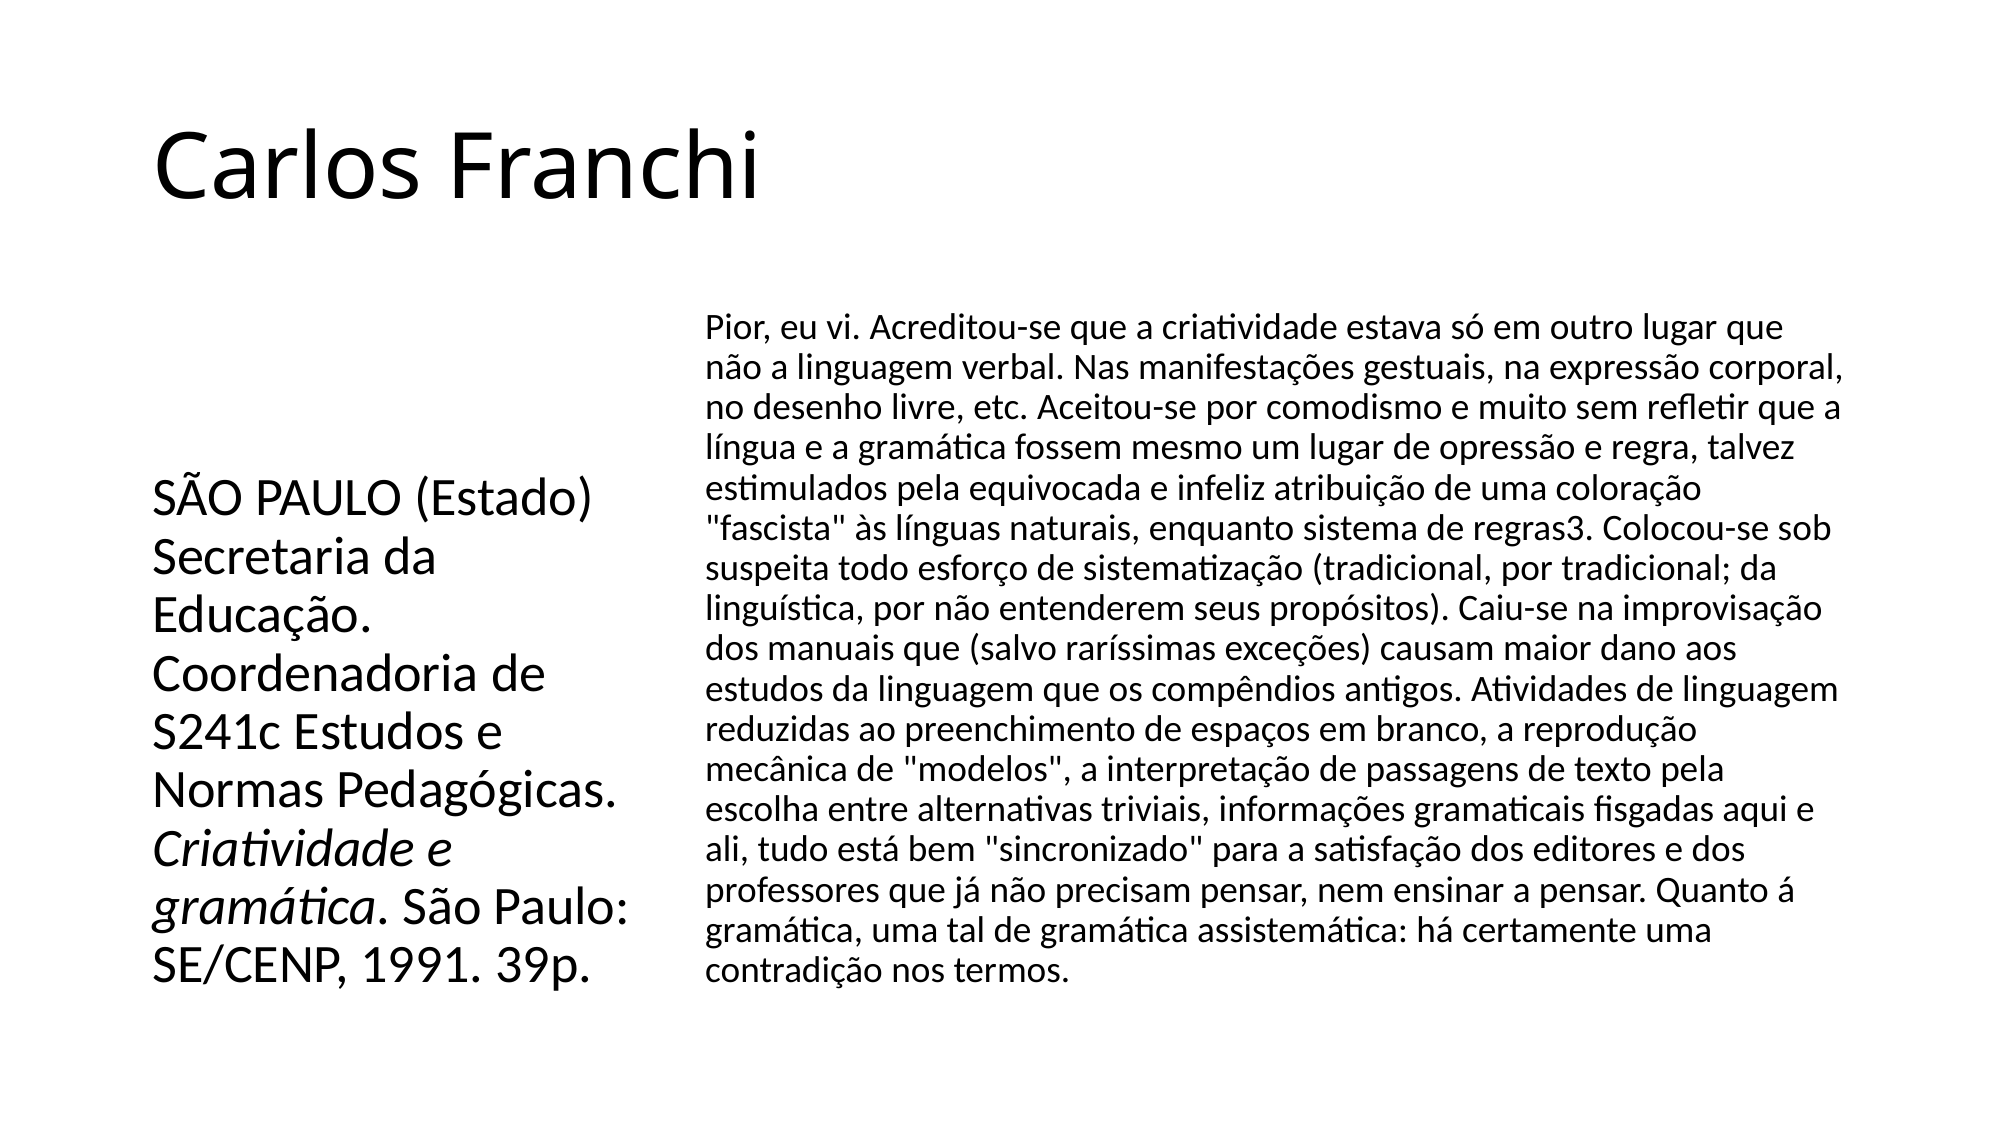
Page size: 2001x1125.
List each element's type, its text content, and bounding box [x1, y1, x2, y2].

title Carlos Franchi [137, 59, 1863, 278]
list Pior, eu vi. Acreditou-se que a criatividade estava só em outro lugar que não a linguagem verbal. Nas manifestações gestuais, na expressão corporal, no desenho livre, etc. Aceitou-se por comodismo e muito sem refletir que a língua e a gramática fossem mesmo um lugar de opressão e regra, talvez estimulados pela equivocada e infeliz atribuição de uma coloração "fascista" às línguas naturais, enquanto sistema de regras3. Colocou-se sob suspeita todo esforço de sistematização (tradicional, por tradicional; da linguística, por não entenderem seus propósitos). Caiu-se na improvisação dos manuais que (salvo raríssimas exceções) causam maior dano aos estudos da linguagem que os compêndios antigos. Atividades de linguagem reduzidas ao preenchimento de espaços em branco, a reprodução mecânica de "modelos", a interpretação de passagens de texto pela escolha entre alternativas triviais, informações gramaticais fisgadas aqui e ali, tudo está bem "sincronizado" para a satisfação dos editores e dos professores que já não precisam pensar, nem ensinar a pensar. Quanto á gramática, uma tal de gramática assistemática: há certamente uma contradição nos termos. [690, 299, 1863, 1014]
list SÃO PAULO (Estado) Secretaria da Educação. Coordenadoria de S241c Estudos e Normas Pedagógicas. Criatividade e gramática. São Paulo: SE/CENP, 1991. 39p. [137, 299, 662, 1014]
